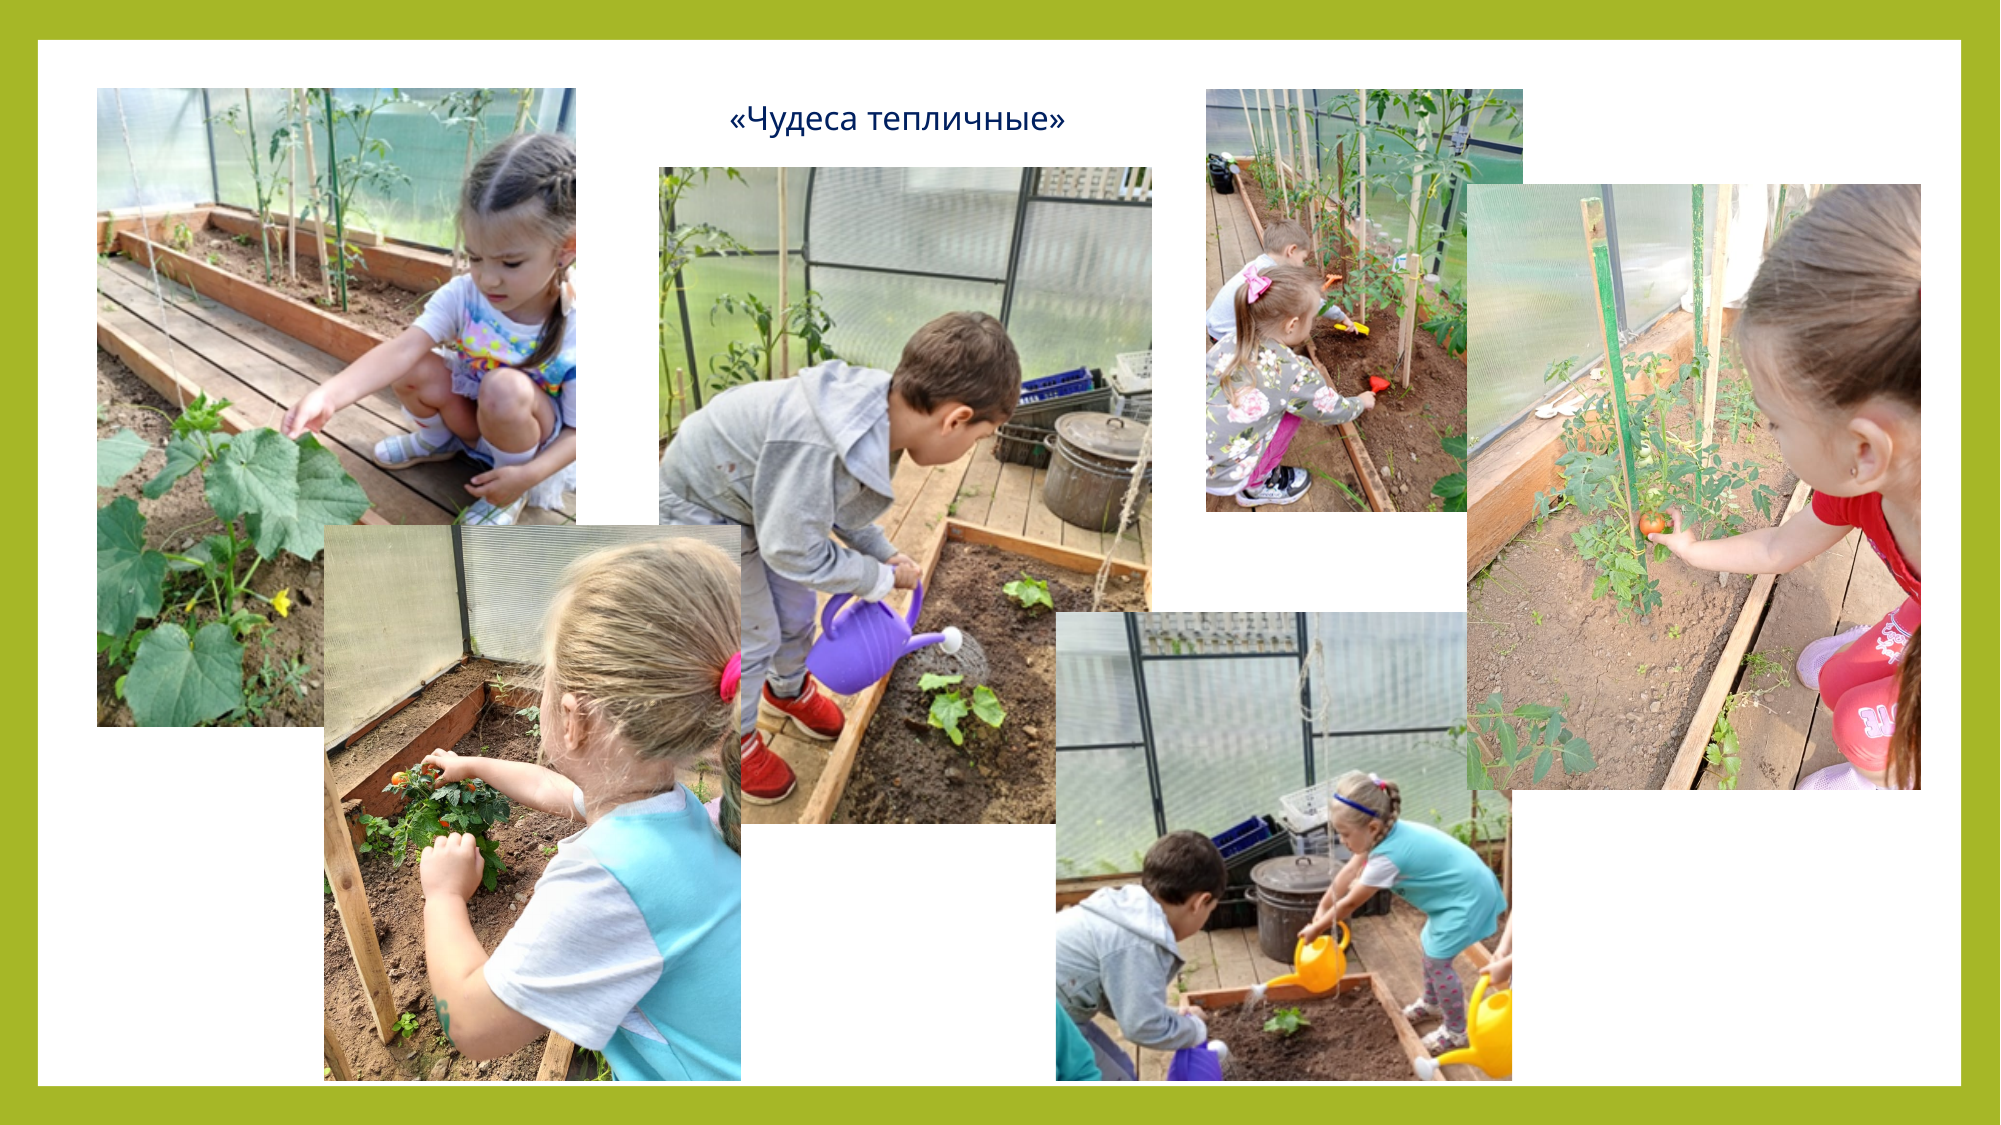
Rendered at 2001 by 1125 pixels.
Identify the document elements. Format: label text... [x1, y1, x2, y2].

text_box «Чудеса тепличные» [611, 89, 1185, 145]
picture [97, 87, 1922, 1081]
